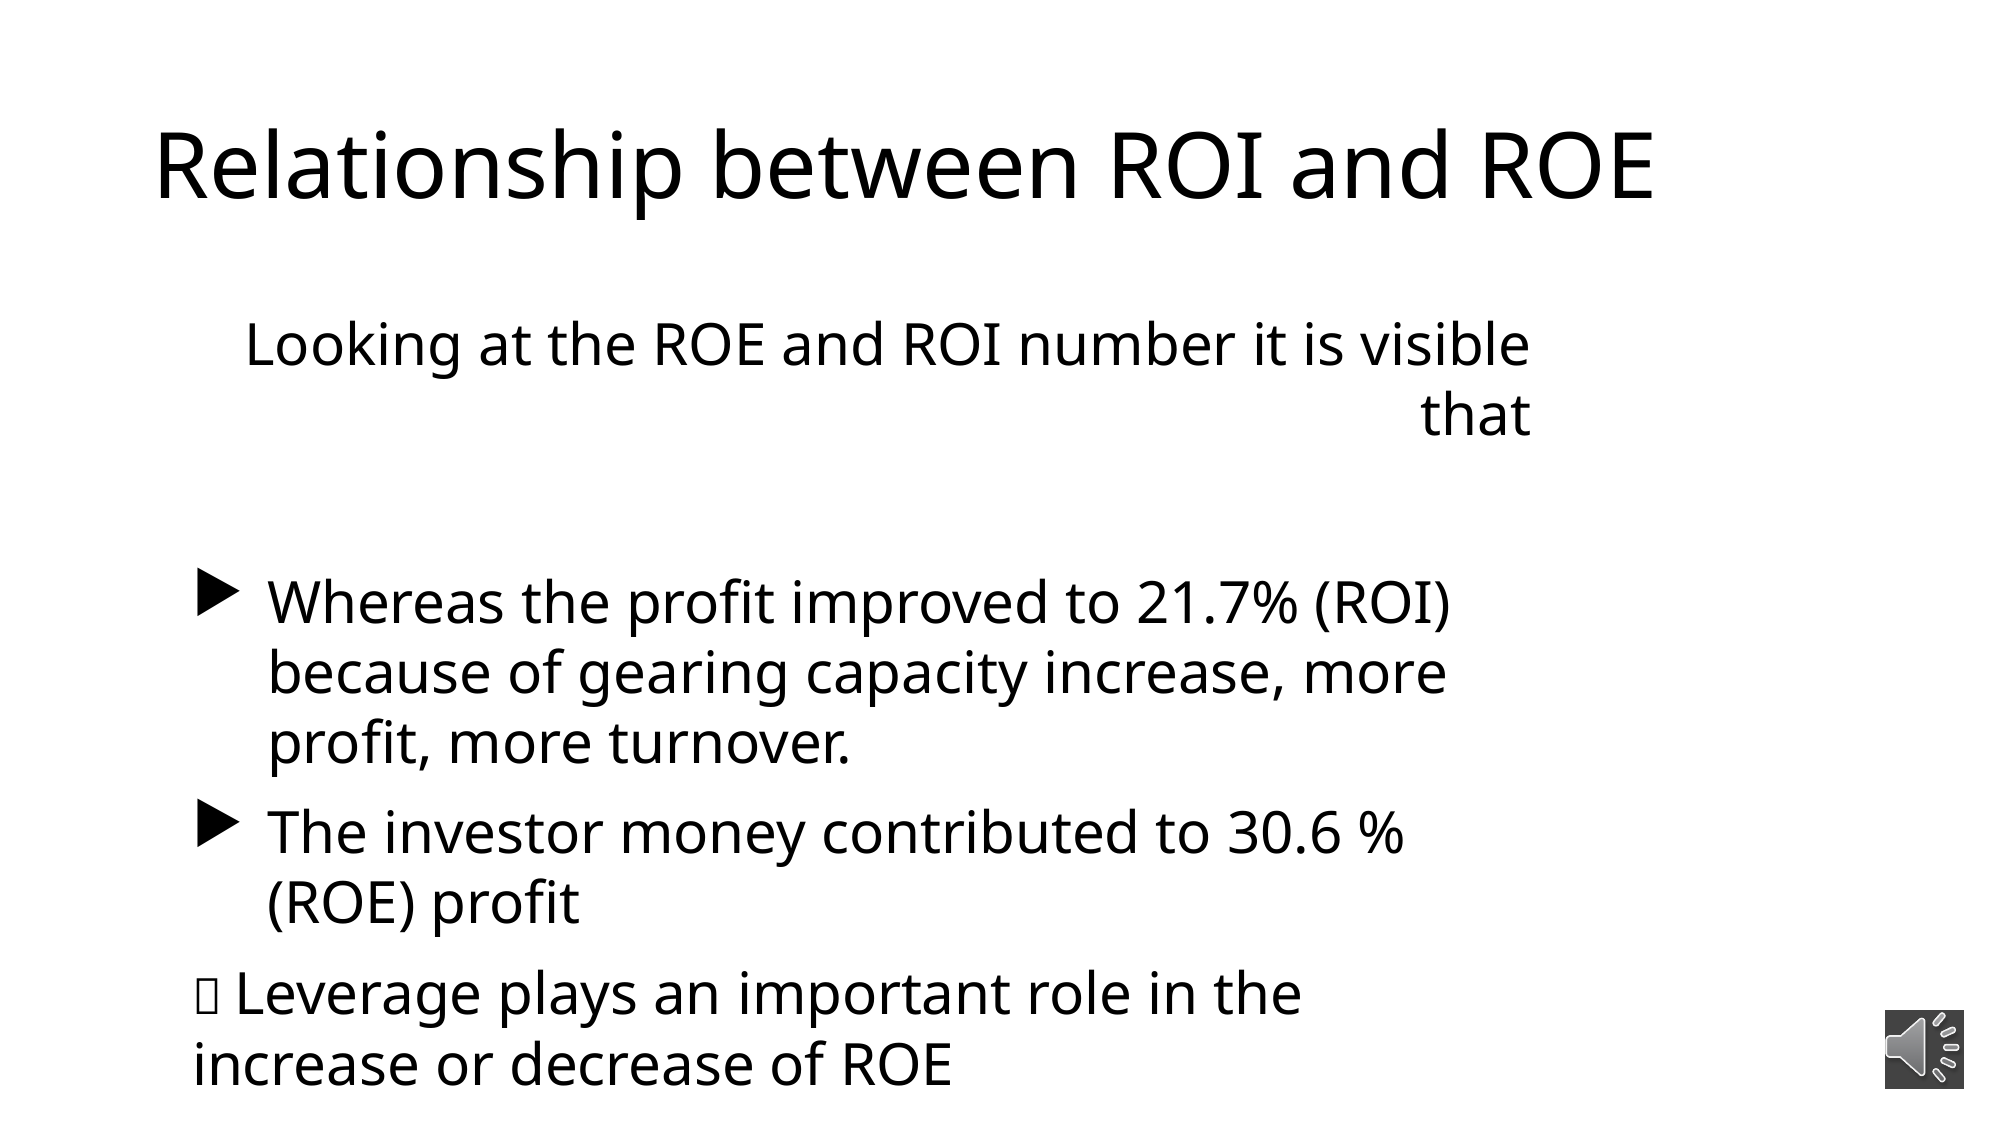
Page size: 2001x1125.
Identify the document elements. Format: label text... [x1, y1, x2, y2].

title Relationship between ROI and ROE [137, 59, 1863, 278]
picture [1884, 1009, 1965, 1090]
list Looking at the ROE and ROI number it is visible that Whereas the profit improved to 21.7% (ROI) because of gearing capacity increase, more profit, more turnover. The investor money contributed to 30.6 % (ROE) profit  Leverage plays an important role in the increase or decrease of ROE [137, 299, 1863, 1014]
